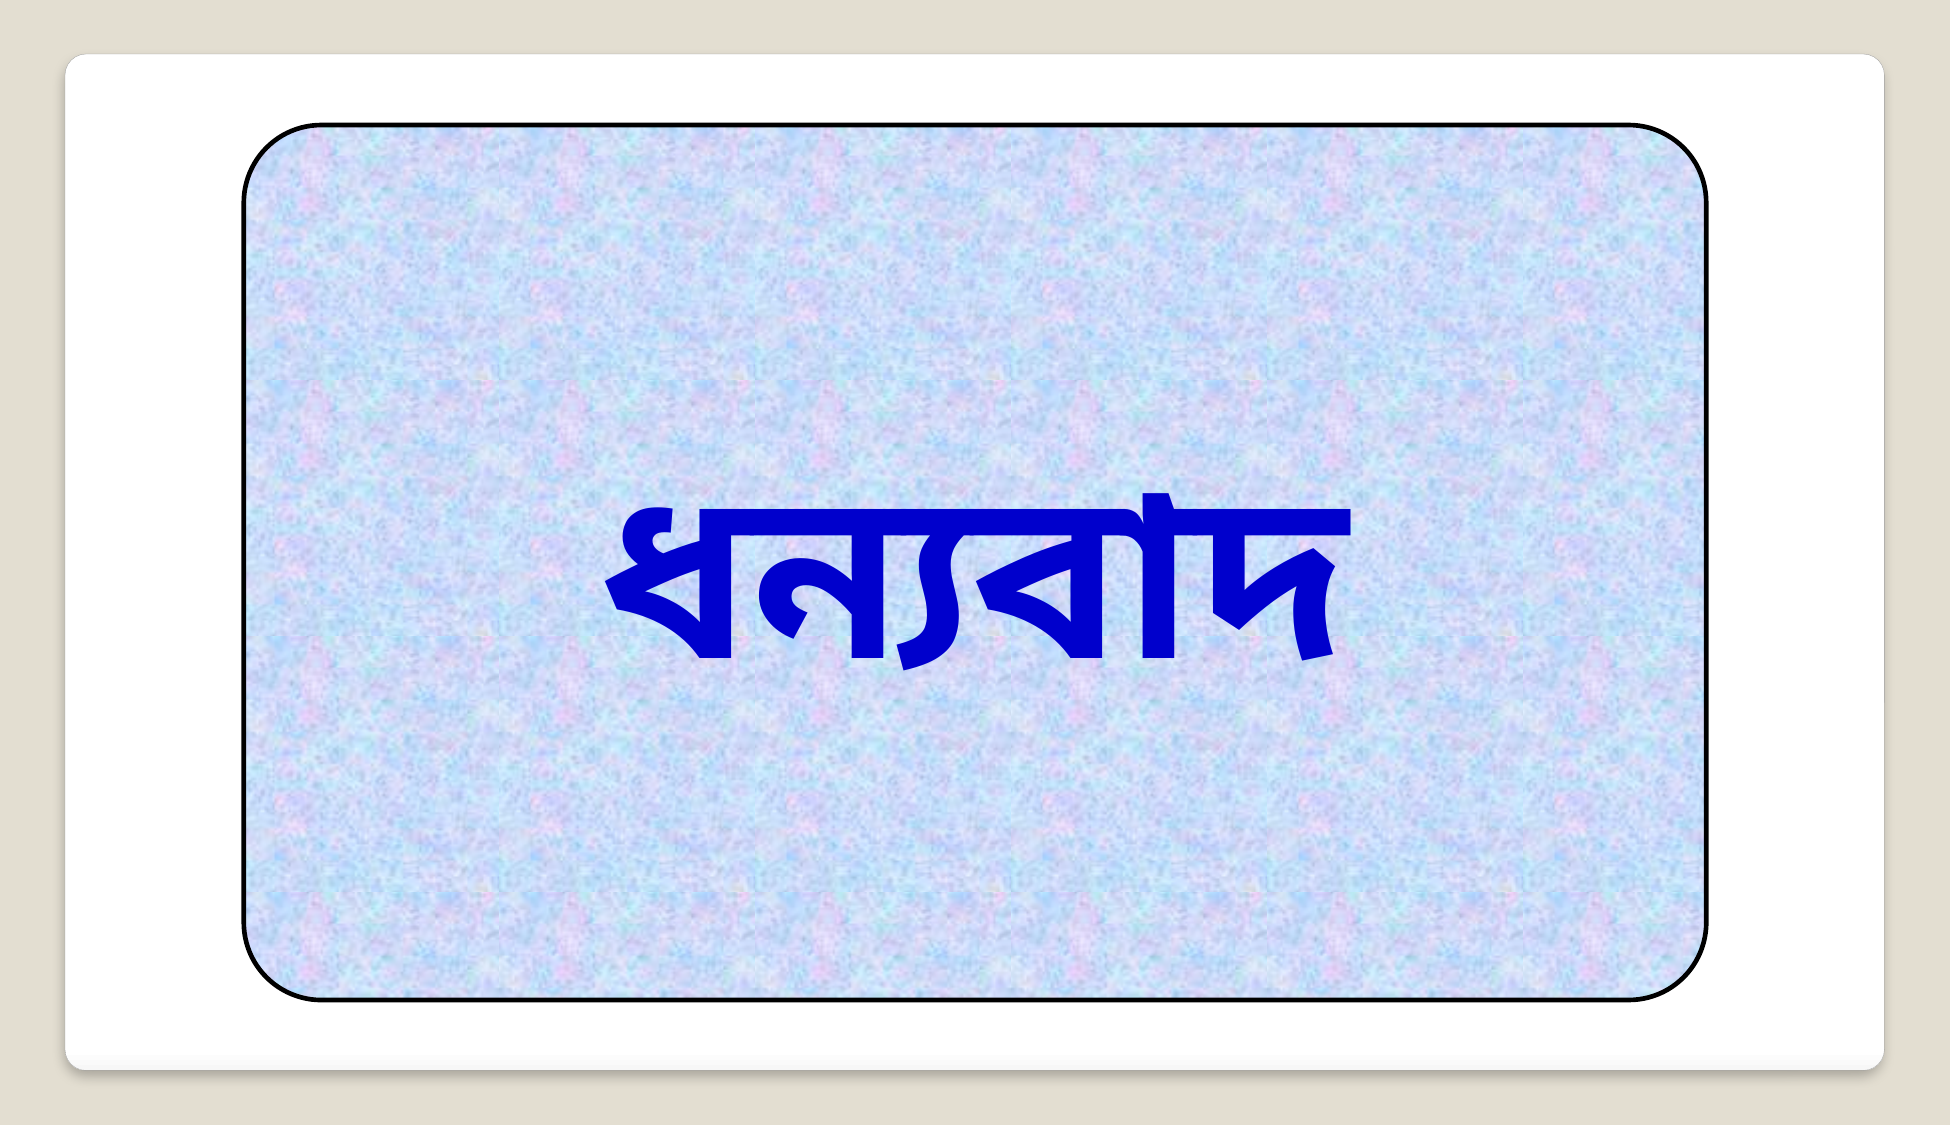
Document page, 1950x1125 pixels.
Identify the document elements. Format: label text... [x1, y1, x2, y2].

text_box ধন্যবাদ [240, 121, 1710, 1004]
